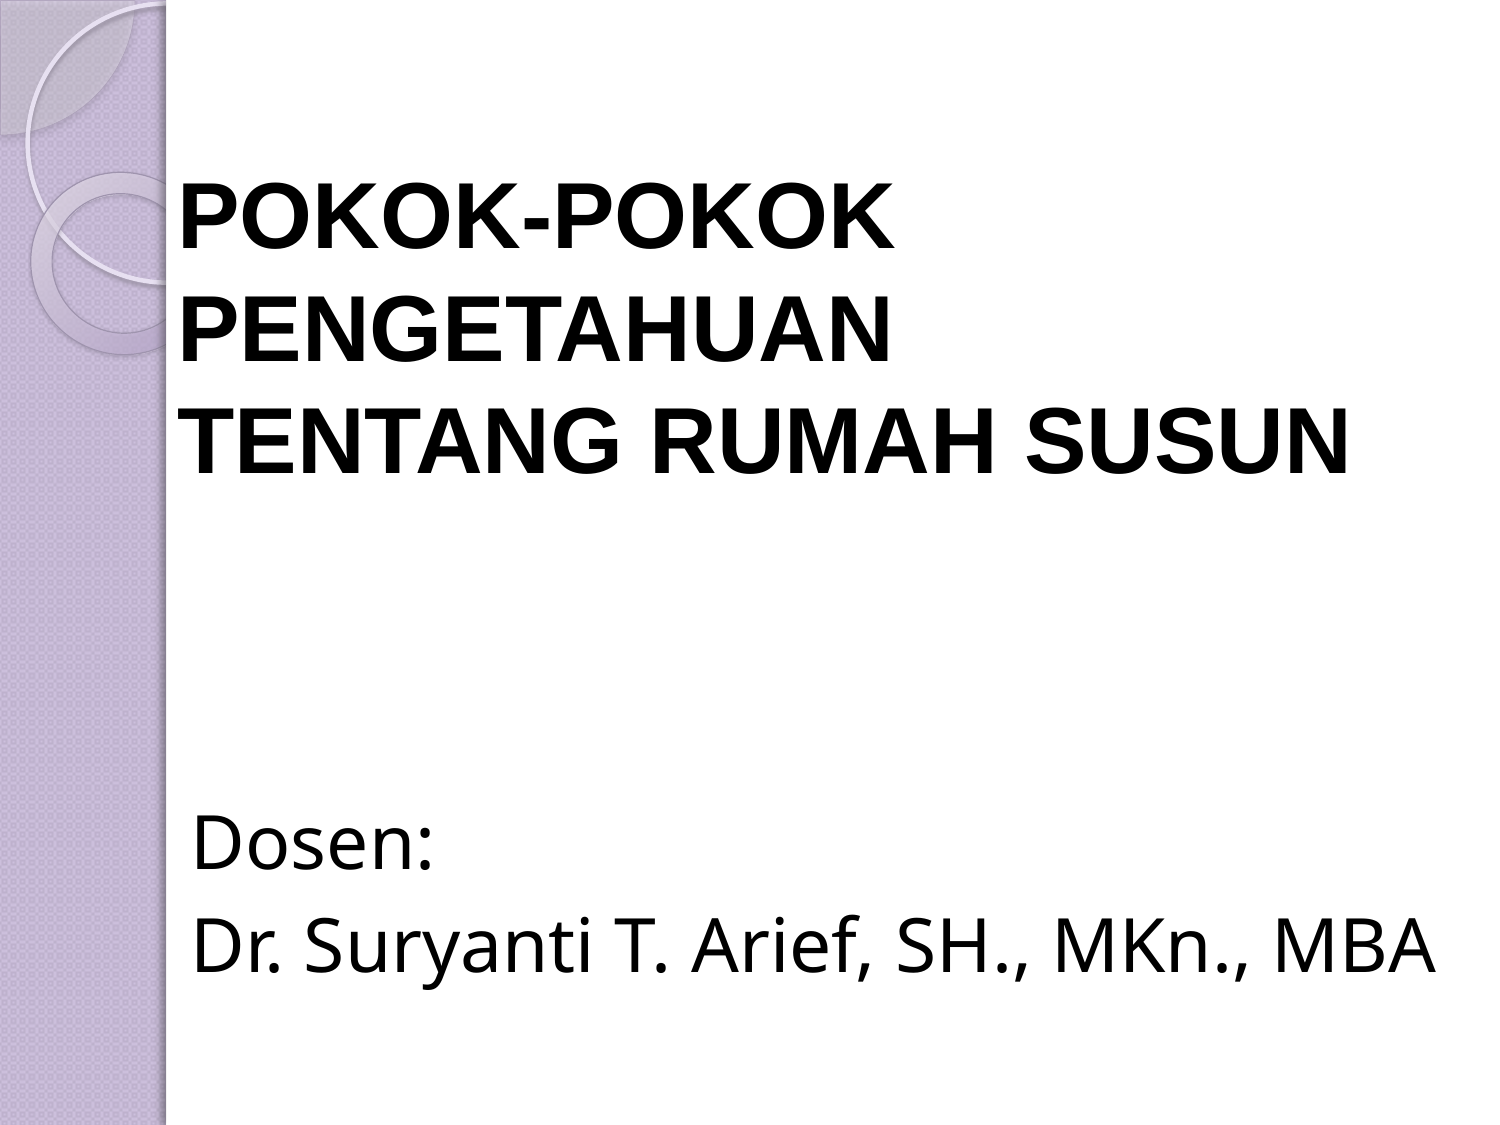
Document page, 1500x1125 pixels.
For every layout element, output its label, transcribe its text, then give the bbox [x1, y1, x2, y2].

title POKOK-POKOK PENGETAHUAN TENTANG RUMAH SUSUN [162, 112, 1466, 538]
list Dosen: Dr. Suryanti T. Arief, SH., MKn., MBA [162, 787, 1466, 1000]
